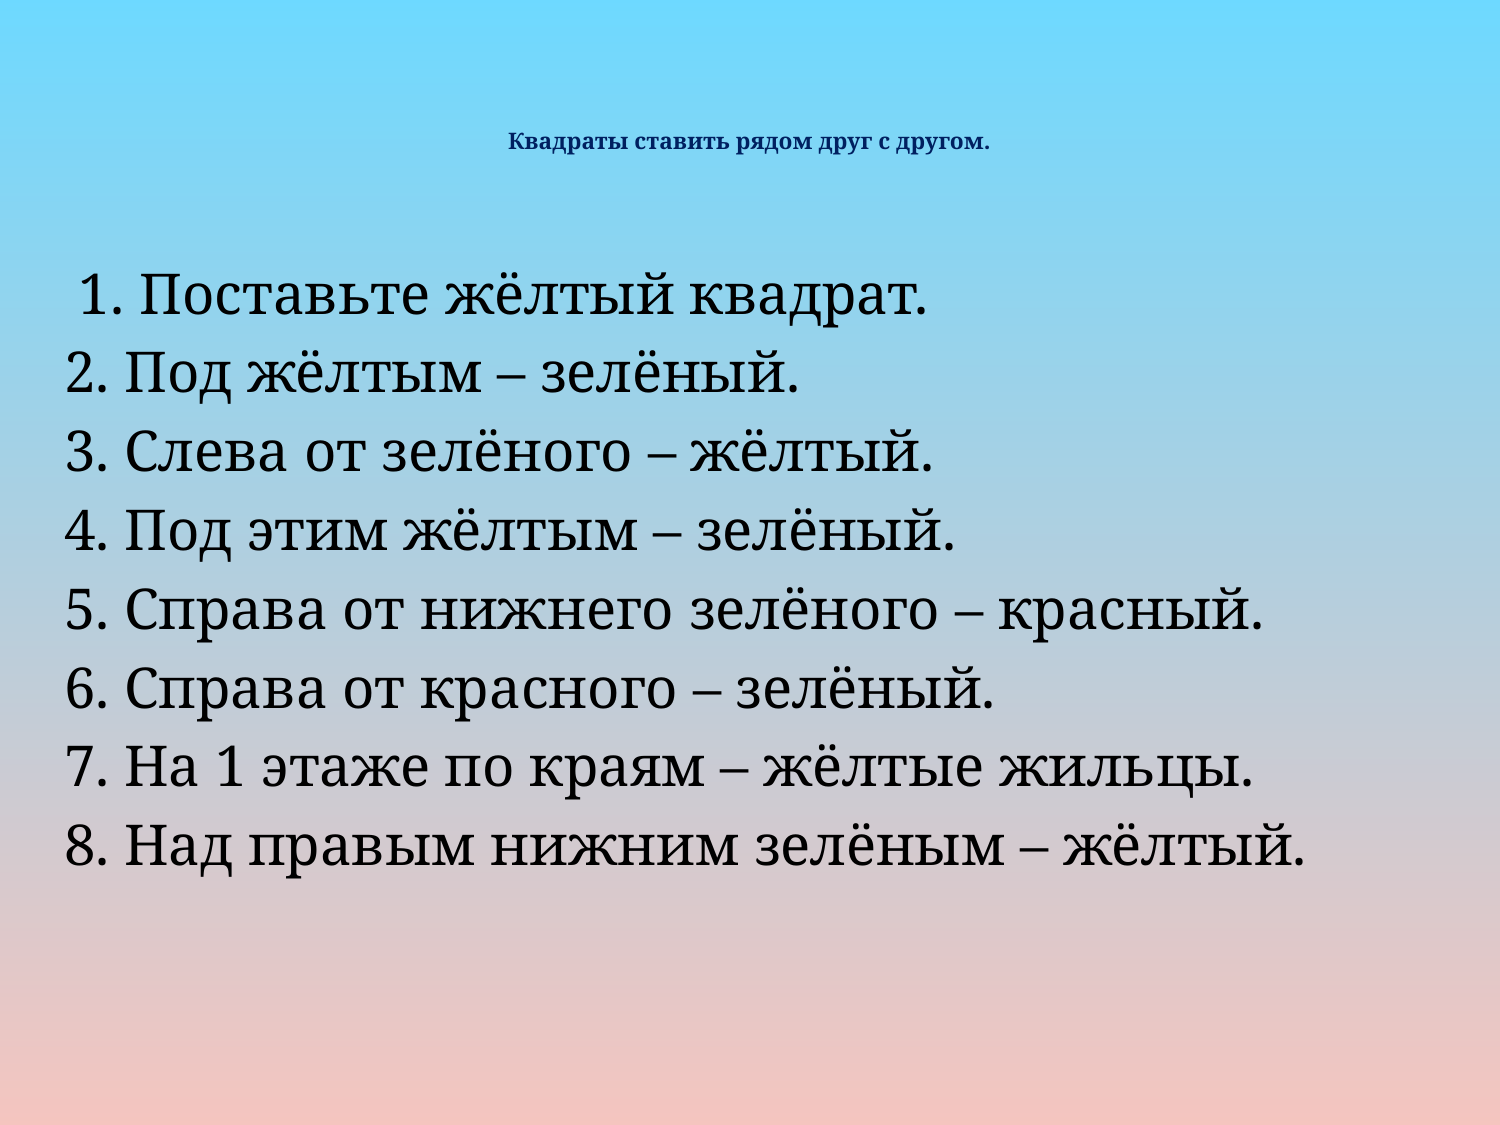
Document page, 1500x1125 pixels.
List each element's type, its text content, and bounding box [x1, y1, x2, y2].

title Квадраты ставить рядом друг с другом. [49, 37, 1450, 162]
list 1. Поставьте жёлтый квадрат. 2. Под жёлтым – зелёный. 3. Слева от зелёного – жёлтый. 4. Под этим жёлтым – зелёный. 5. Справа от нижнего зелёного – красный. 6. Справа от красного – зелёный. 7. На 1 этаже по краям – жёлтые жильцы. 8. Над правым нижним зелёным – жёлтый. [49, 250, 1445, 1001]
